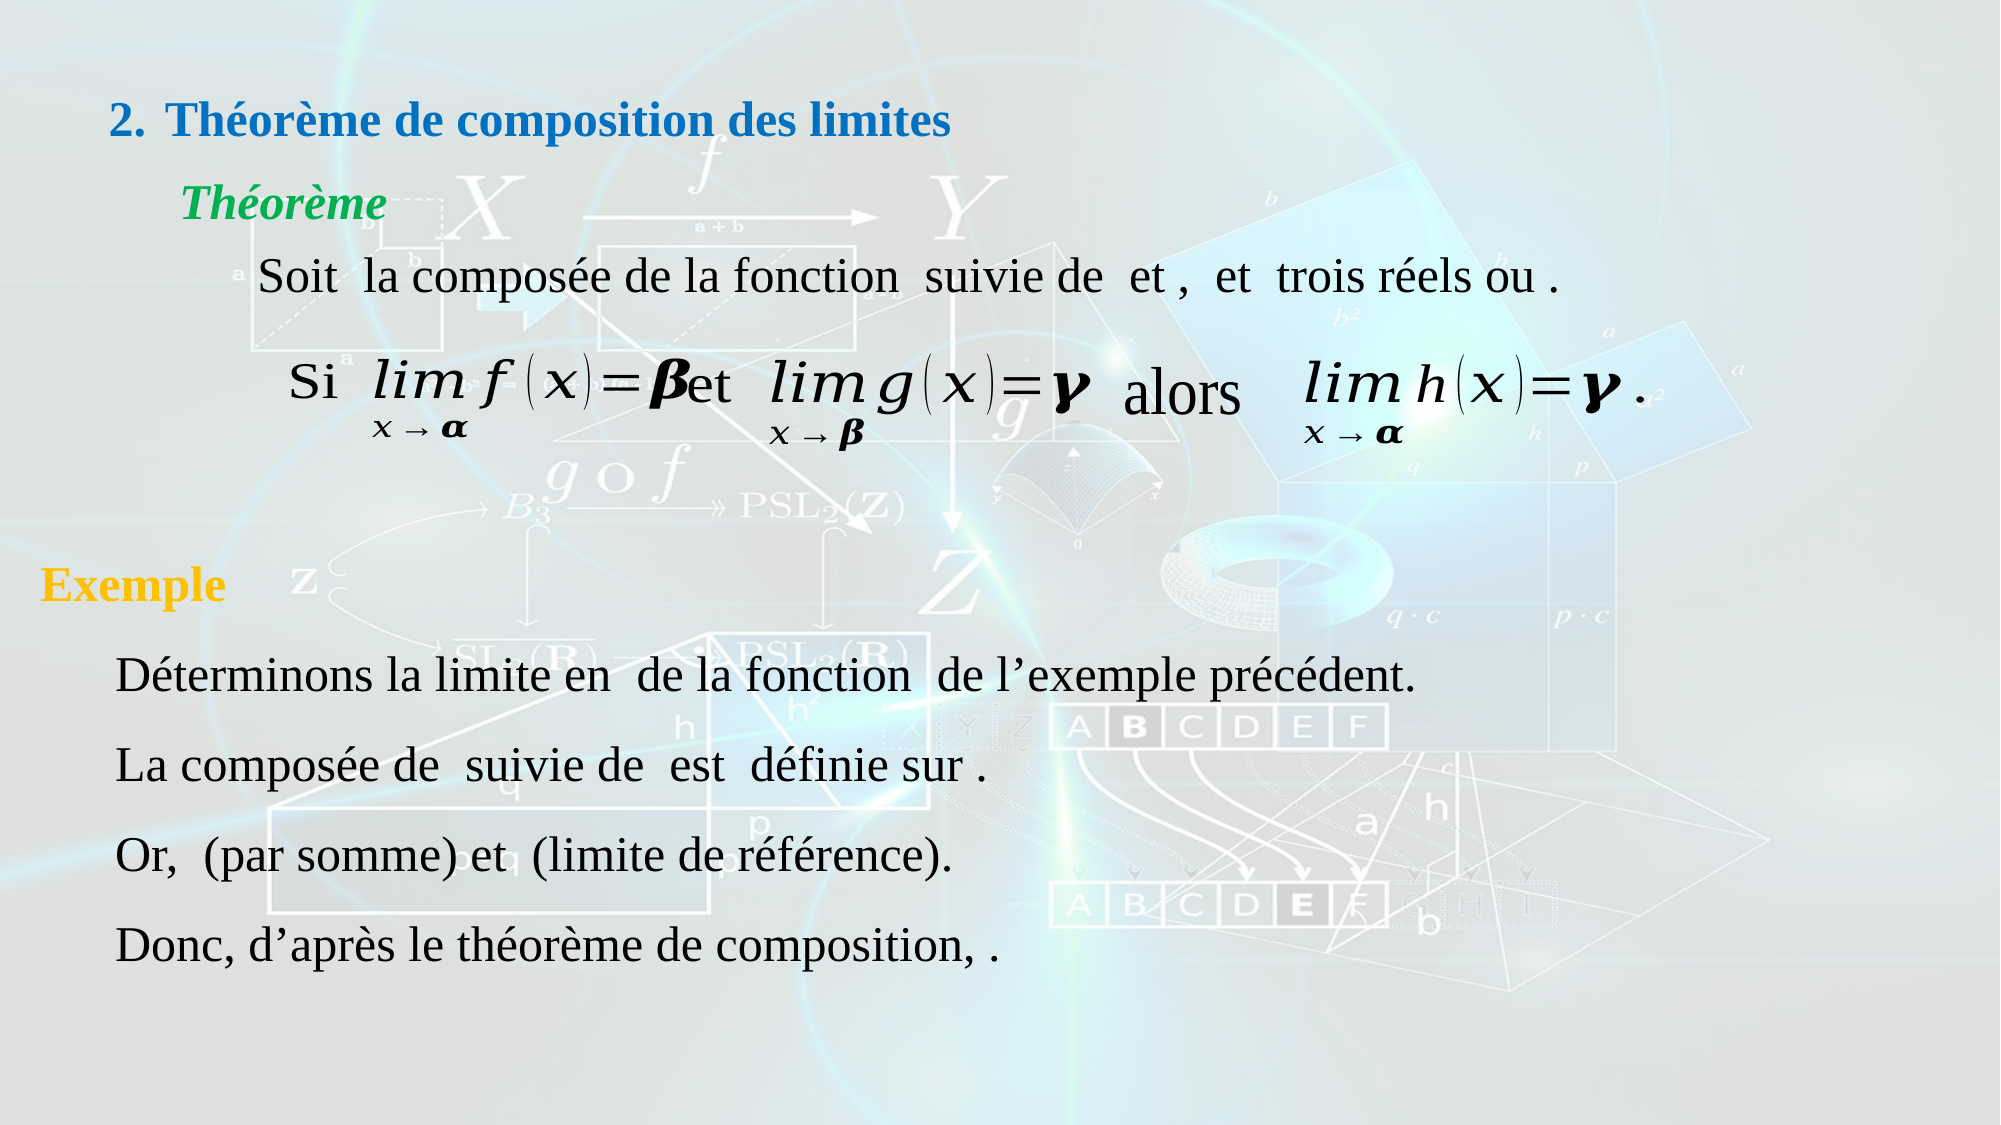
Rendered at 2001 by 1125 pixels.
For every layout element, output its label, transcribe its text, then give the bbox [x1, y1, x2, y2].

text_box Théorème [164, 157, 403, 237]
text_box Théorème de composition des limites [93, 74, 1950, 154]
